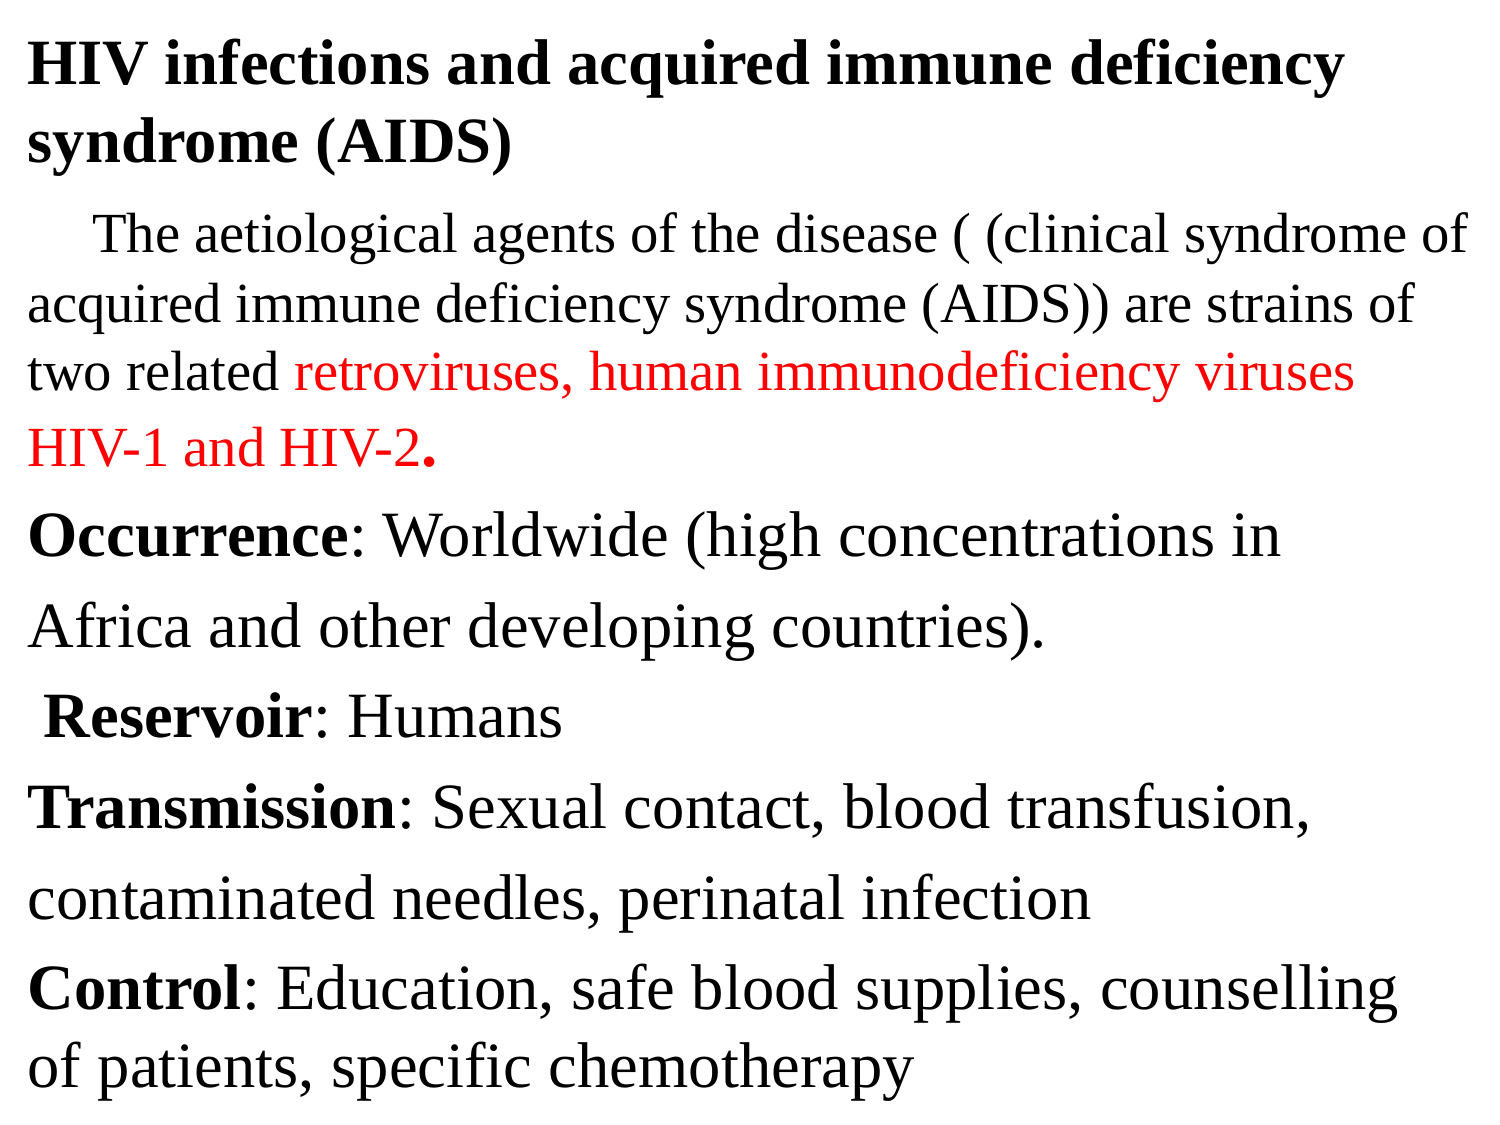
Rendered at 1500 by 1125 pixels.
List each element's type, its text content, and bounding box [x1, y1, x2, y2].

list HIV infections and acquired immune deficiency syndrome (AIDS) The aetiological agents of the disease ( (clinical syndrome of acquired immune deficiency syndrome (AIDS)) are strains of two related retroviruses, human immunodeficiency viruses HIV-1 and HIV-2. Occurrence: Worldwide (high concentrations in Africa and other developing countries). Reservoir: Humans Transmission: Sexual contact, blood transfusion, contaminated needles, perinatal infection Control: Education, safe blood supplies, counselling of patients, specific chemotherapy [12, 12, 1485, 1113]
